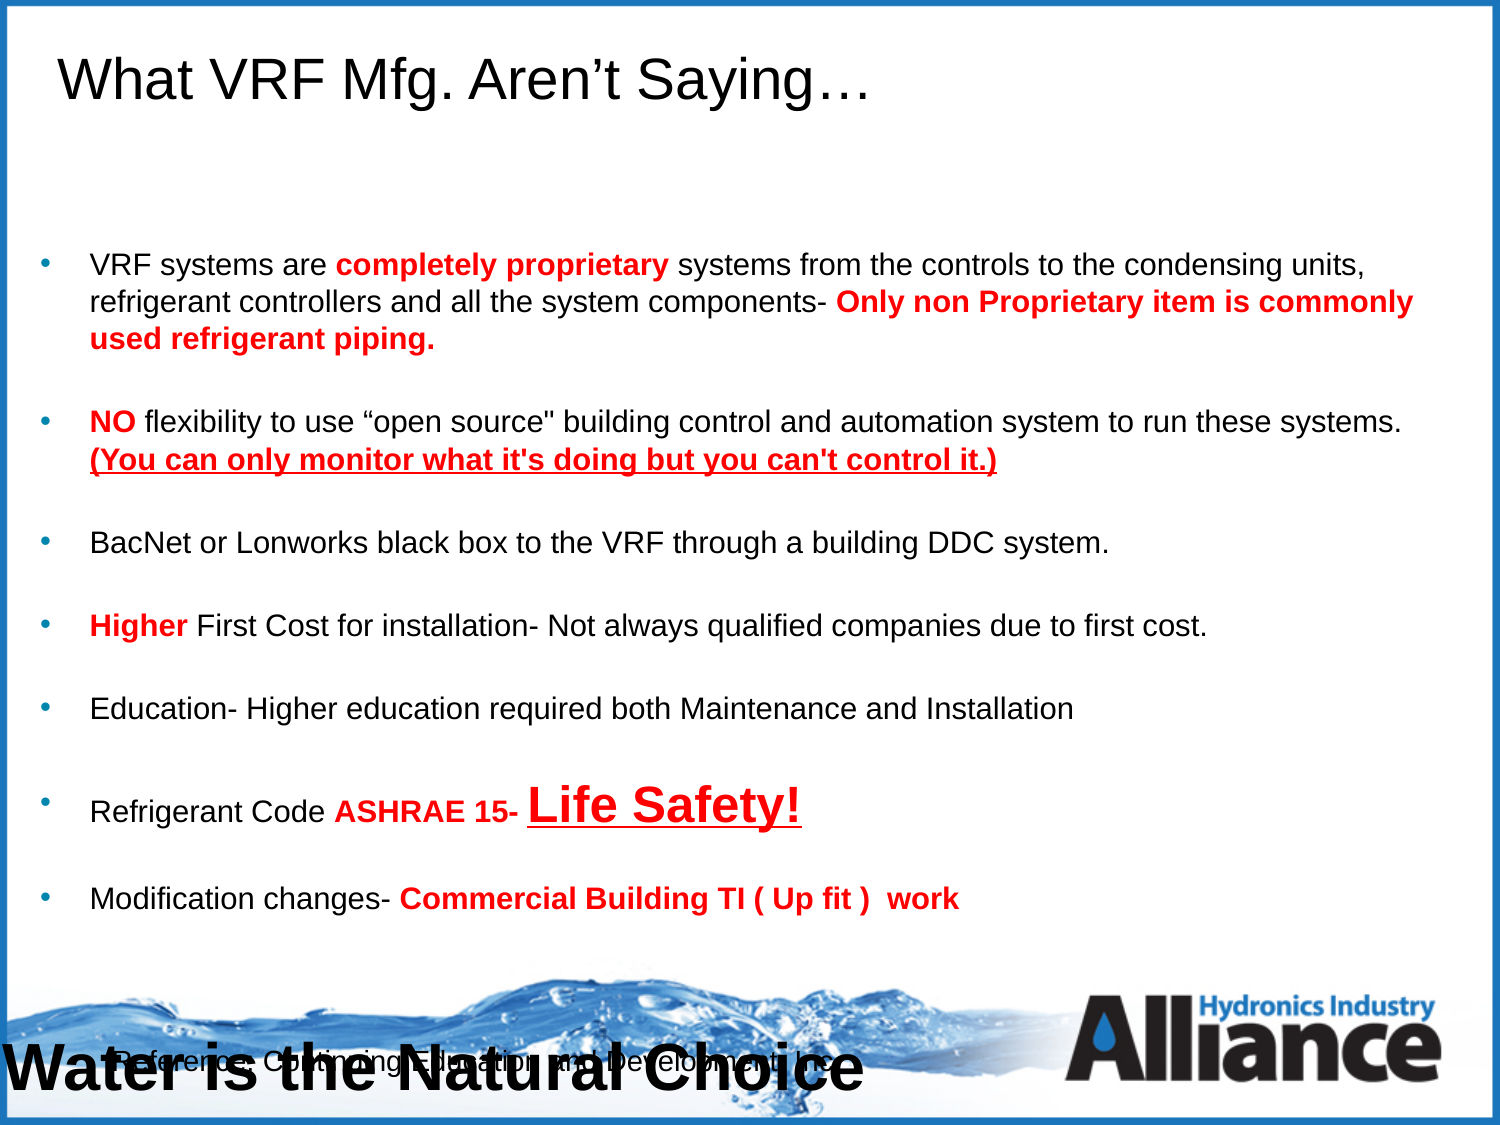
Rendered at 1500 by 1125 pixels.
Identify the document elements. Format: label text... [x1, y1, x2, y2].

list VRF systems are completely proprietary systems from the controls to the condensing units, refrigerant controllers and all the system components- Only non Proprietary item is commonly used refrigerant piping. NO flexibility to use “open source" building control and automation system to run these systems. (You can only monitor what it's doing but you can't control it.) BacNet or Lonworks black box to the VRF through a building DDC system. Higher First Cost for installation- Not always qualified companies due to first cost. Education- Higher education required both Maintenance and Installation Refrigerant Code ASHRAE 15- Life Safety! Modification changes- Commercial Building TI ( Up fit ) work [40, 243, 1428, 1014]
text_box Reference: Continuing Education and Development, Inc. [96, 1034, 1157, 1085]
slide_number 26 [56, 1050, 175, 1125]
picture [0, 0, 1500, 1125]
title What VRF Mfg. Aren’t Saying… [56, 0, 1128, 163]
